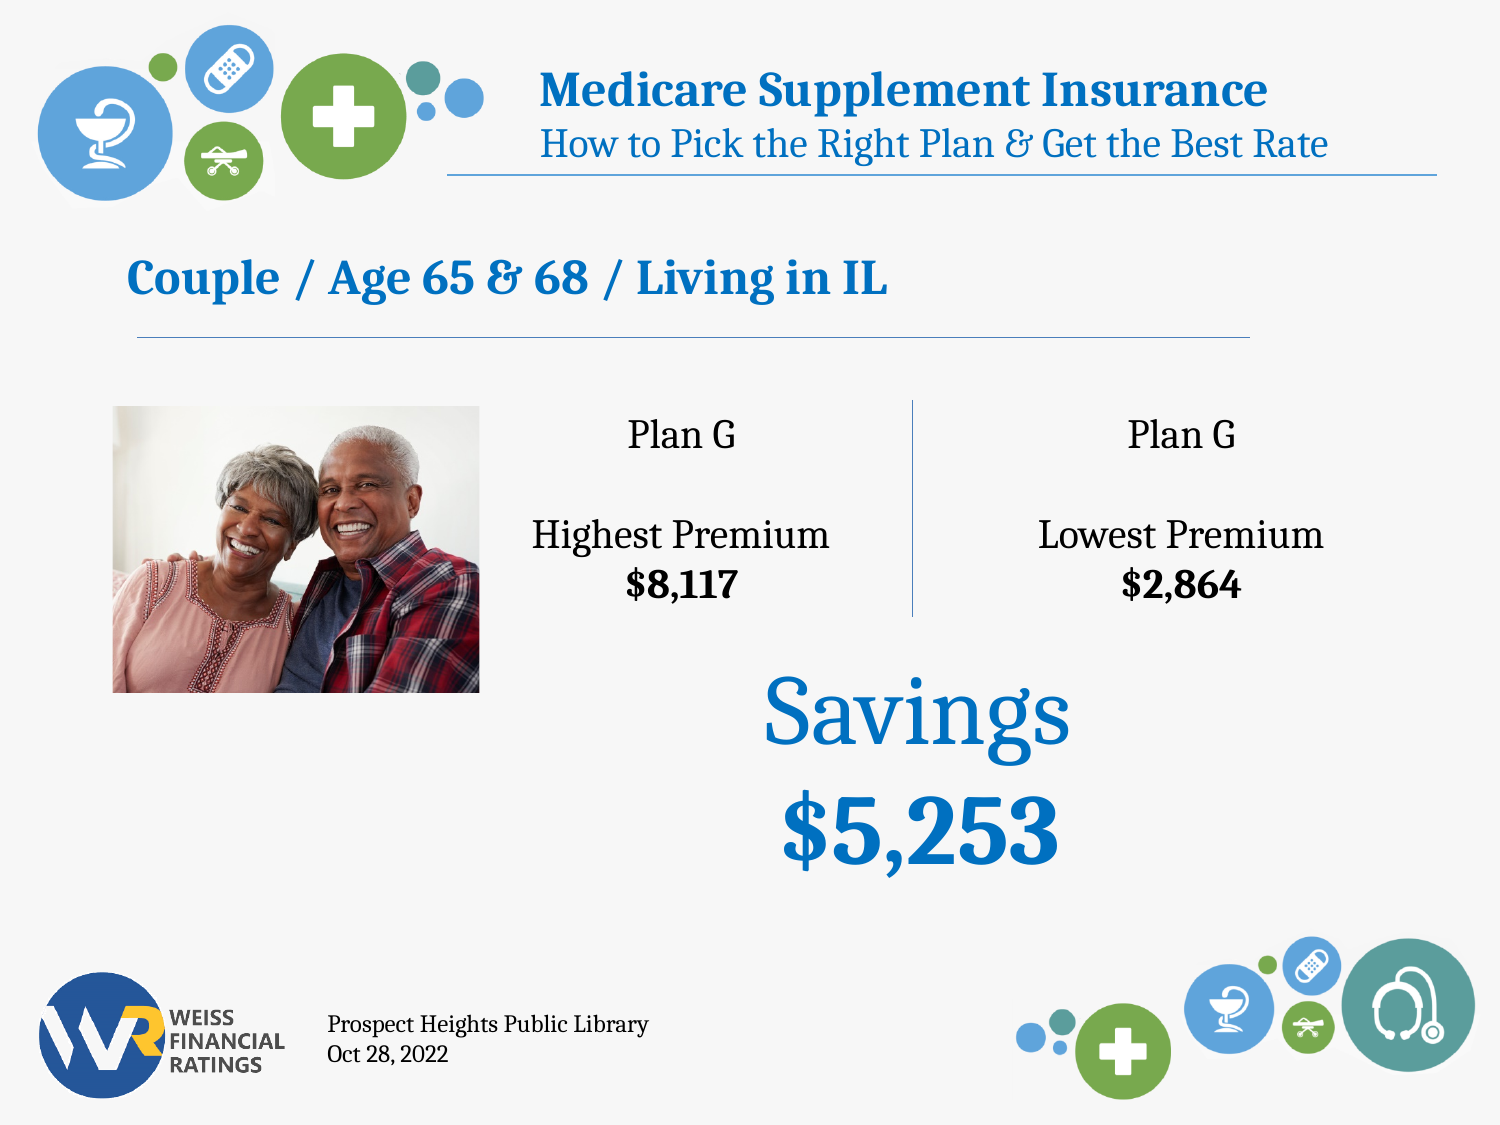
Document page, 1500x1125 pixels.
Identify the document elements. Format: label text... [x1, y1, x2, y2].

picture [31, 968, 290, 1100]
text_box Savings $5,253 [637, 637, 1200, 893]
text_box Plan G Highest Premium $8,117 [487, 399, 875, 615]
text_box Couple / Age 65 & 68 / Living in IL [112, 237, 1463, 313]
picture [1012, 928, 1482, 1100]
picture [18, 12, 488, 231]
text_box Plan G Lowest Premium $2,864 [987, 399, 1375, 615]
picture [112, 406, 480, 693]
